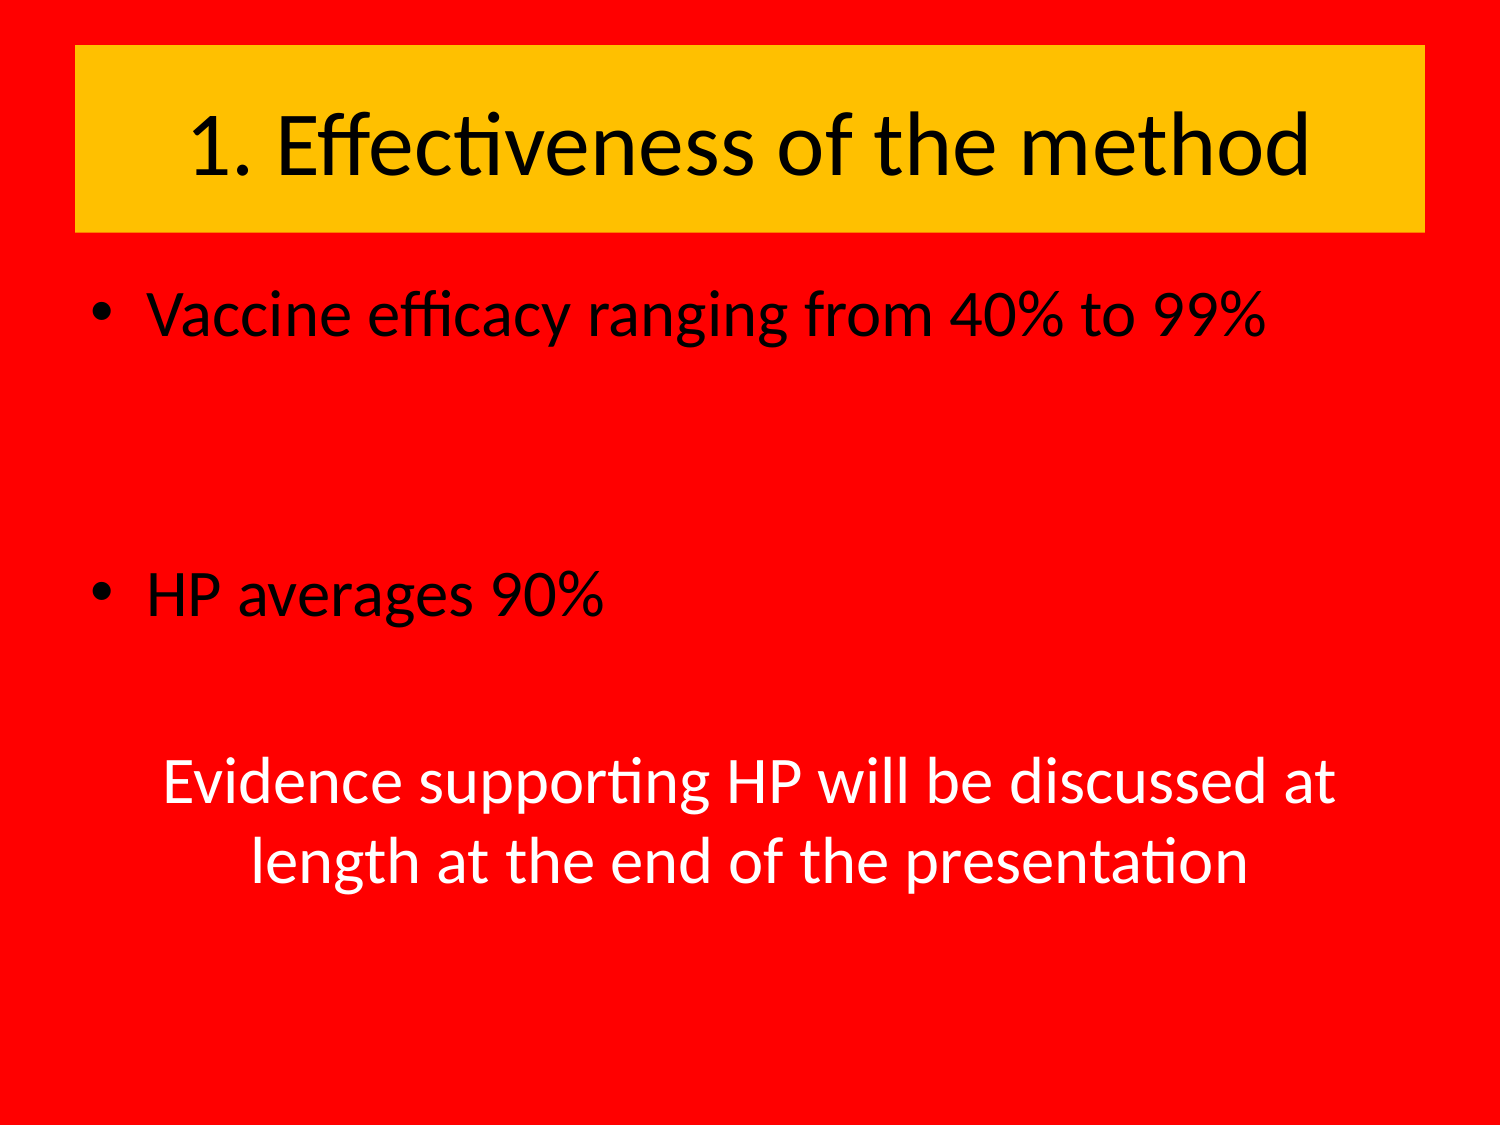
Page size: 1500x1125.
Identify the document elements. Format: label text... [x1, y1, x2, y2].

list Vaccine efficacy ranging from 40% to 99% HP averages 90% Evidence supporting HP will be discussed at length at the end of the presentation [75, 262, 1425, 1005]
title 1. Effectiveness of the method [75, 45, 1425, 233]
